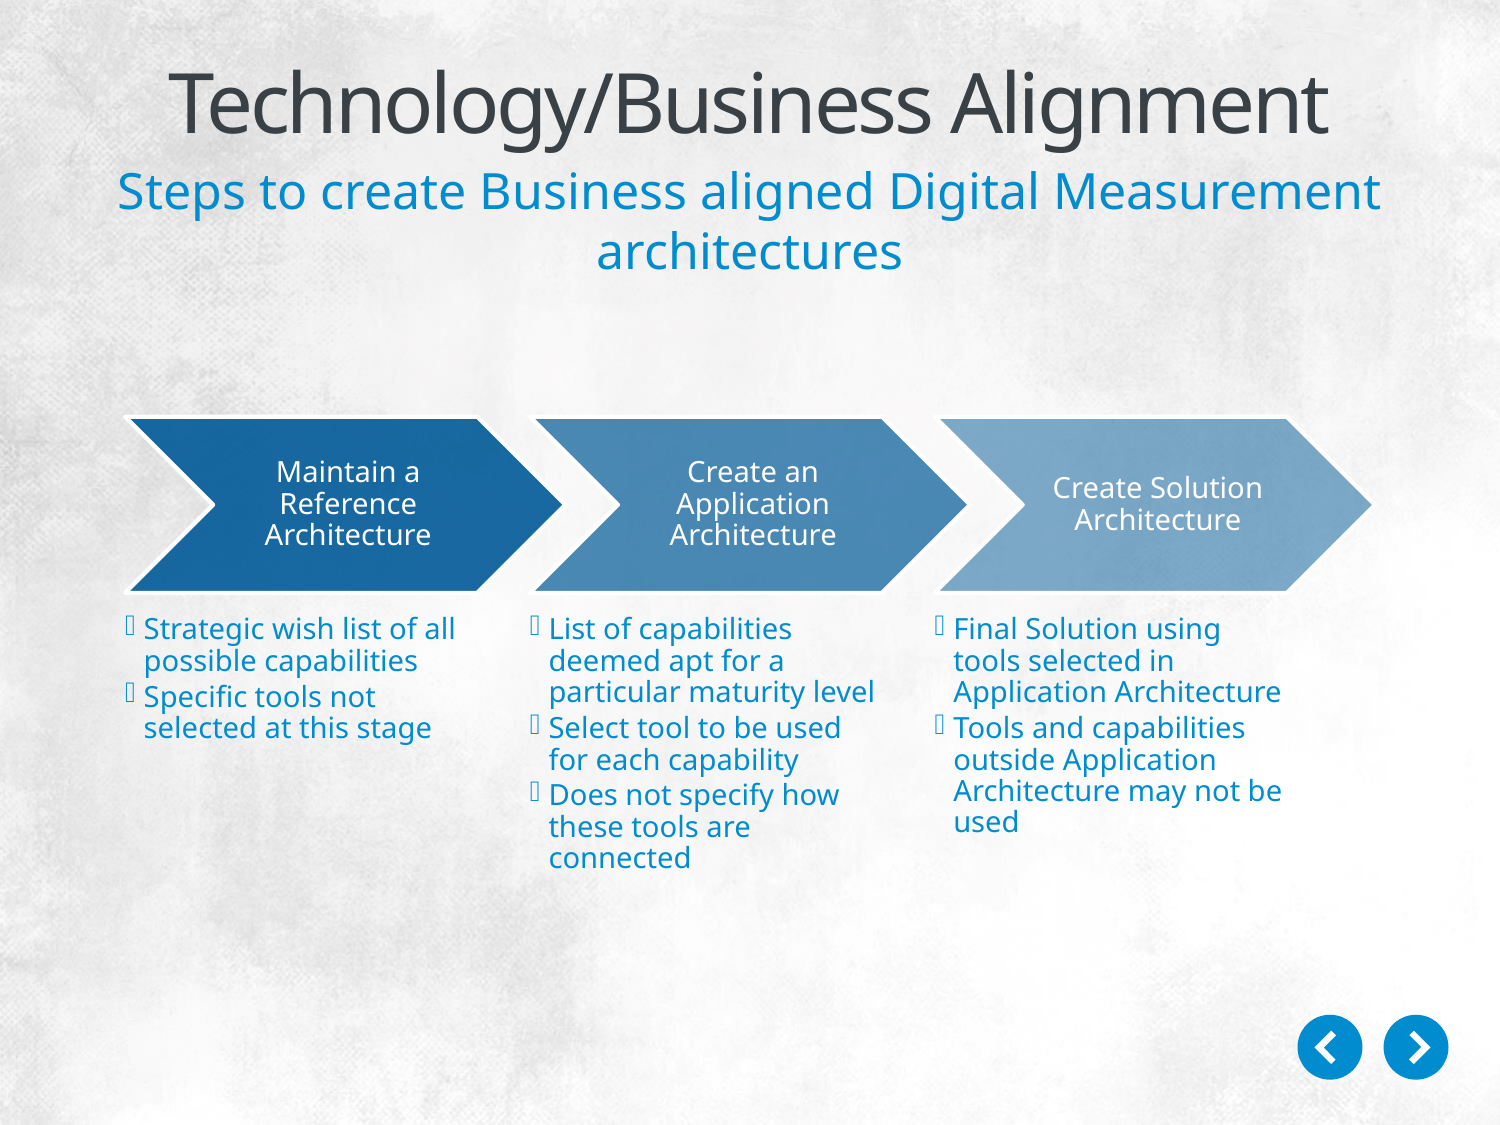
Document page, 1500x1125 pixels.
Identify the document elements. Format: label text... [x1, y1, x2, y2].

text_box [124, 399, 1376, 873]
picture [0, 0, 1500, 1125]
title Technology/Business Alignment [75, 50, 1425, 150]
list Steps to create Business aligned Digital Measurement architectures [75, 151, 1425, 229]
